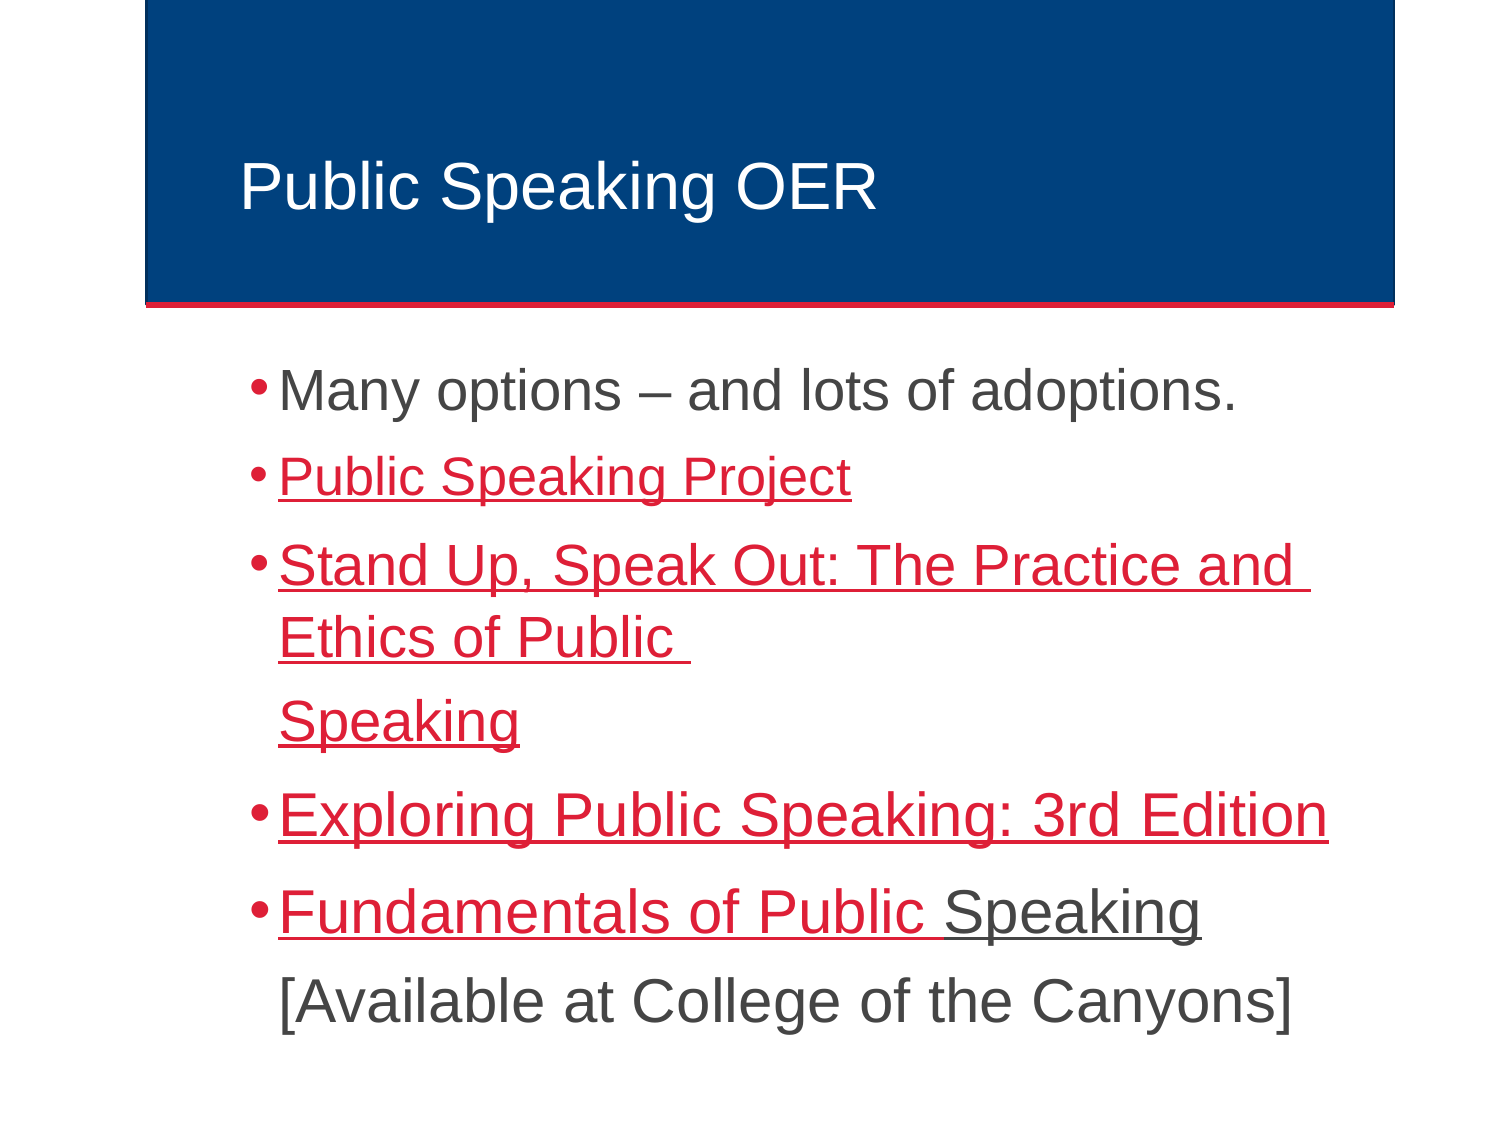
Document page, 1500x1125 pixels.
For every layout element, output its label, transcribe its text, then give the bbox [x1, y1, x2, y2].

title Public Speaking OER [206, 165, 1388, 312]
list Many options – and lots of adoptions. Public Speaking Project Stand Up, Speak Out: The Practice and Ethics of Public Speaking Exploring Public Speaking: 3rd Edition Fundamentals of Public Speaking [Available at College of the Canyons] [178, 330, 1361, 994]
